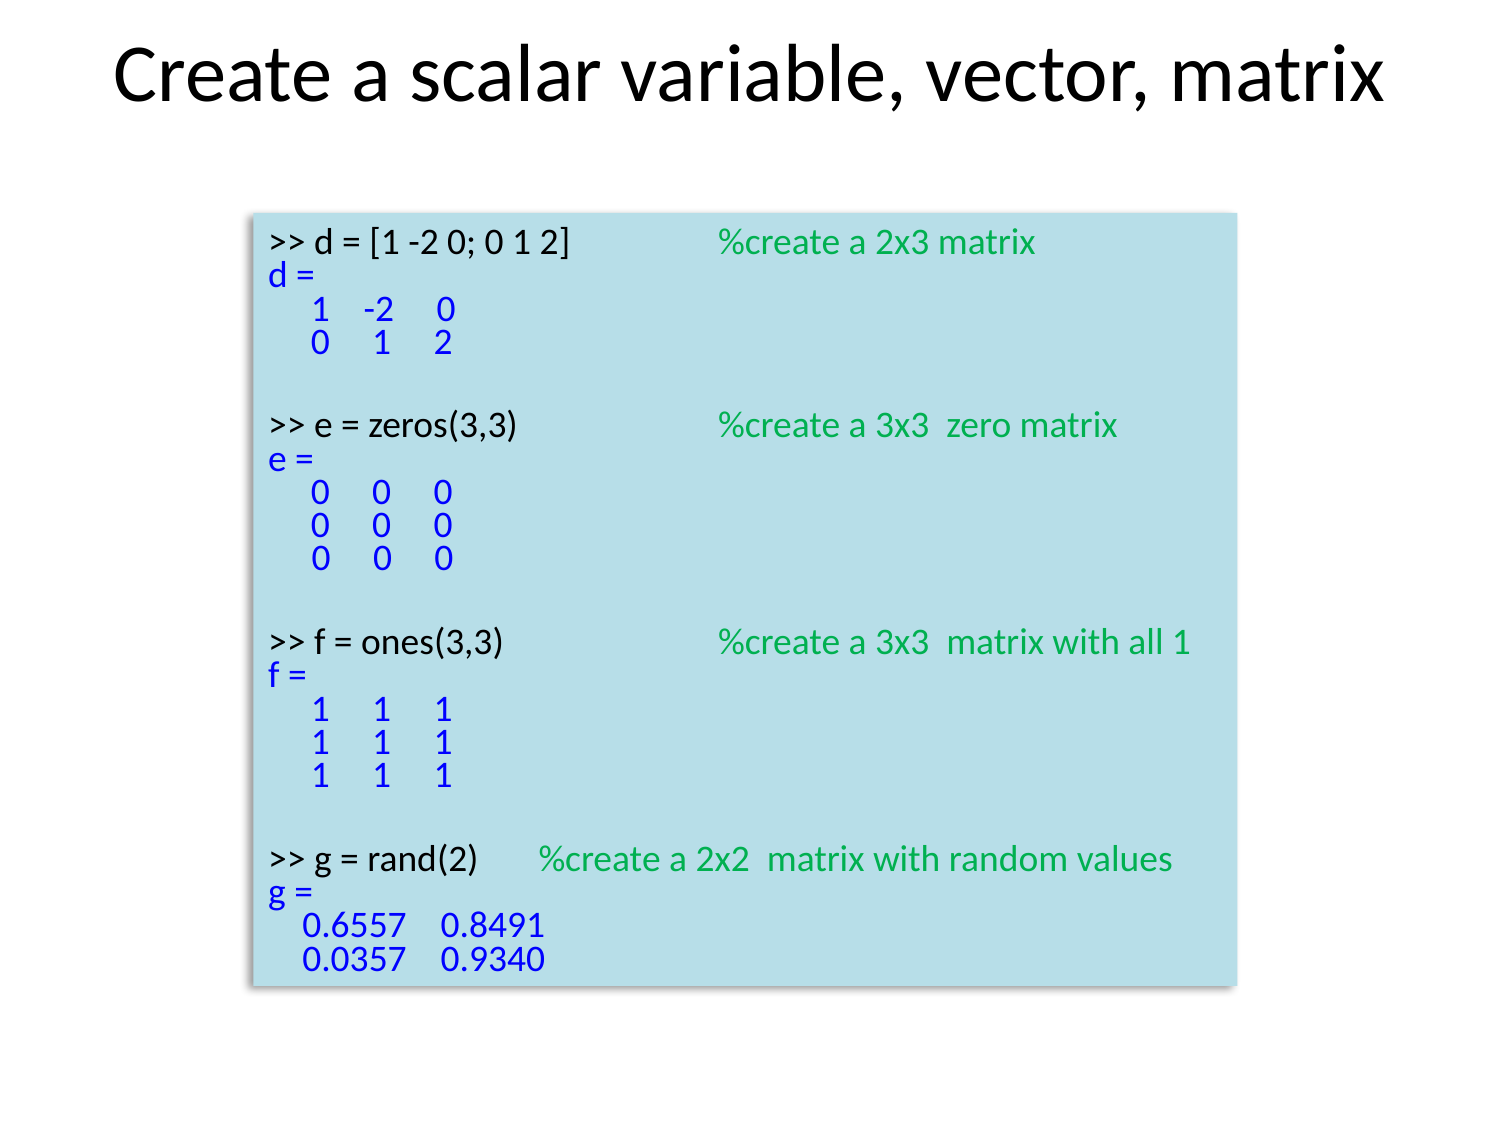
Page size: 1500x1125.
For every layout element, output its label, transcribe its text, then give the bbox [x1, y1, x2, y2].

text_box Create a scalar variable, vector, matrix [74, 0, 1425, 138]
text_box >> d = [1 -2 0; 0 1 2] %create a 2x3 matrix d = 1 -2 0 0 1 2 >> e = zeros(3,3) %create a 3x3 zero matrix e = 0 0 0 0 0 0 0 0 0 >> f = ones(3,3) %create a 3x3 matrix with all 1 f = 1 1 1 1 1 1 1 1 1 >> g = rand(2) %create a 2x2 matrix with random values g = 0.6557 0.8491 0.0357 0.9340 [253, 212, 1238, 986]
